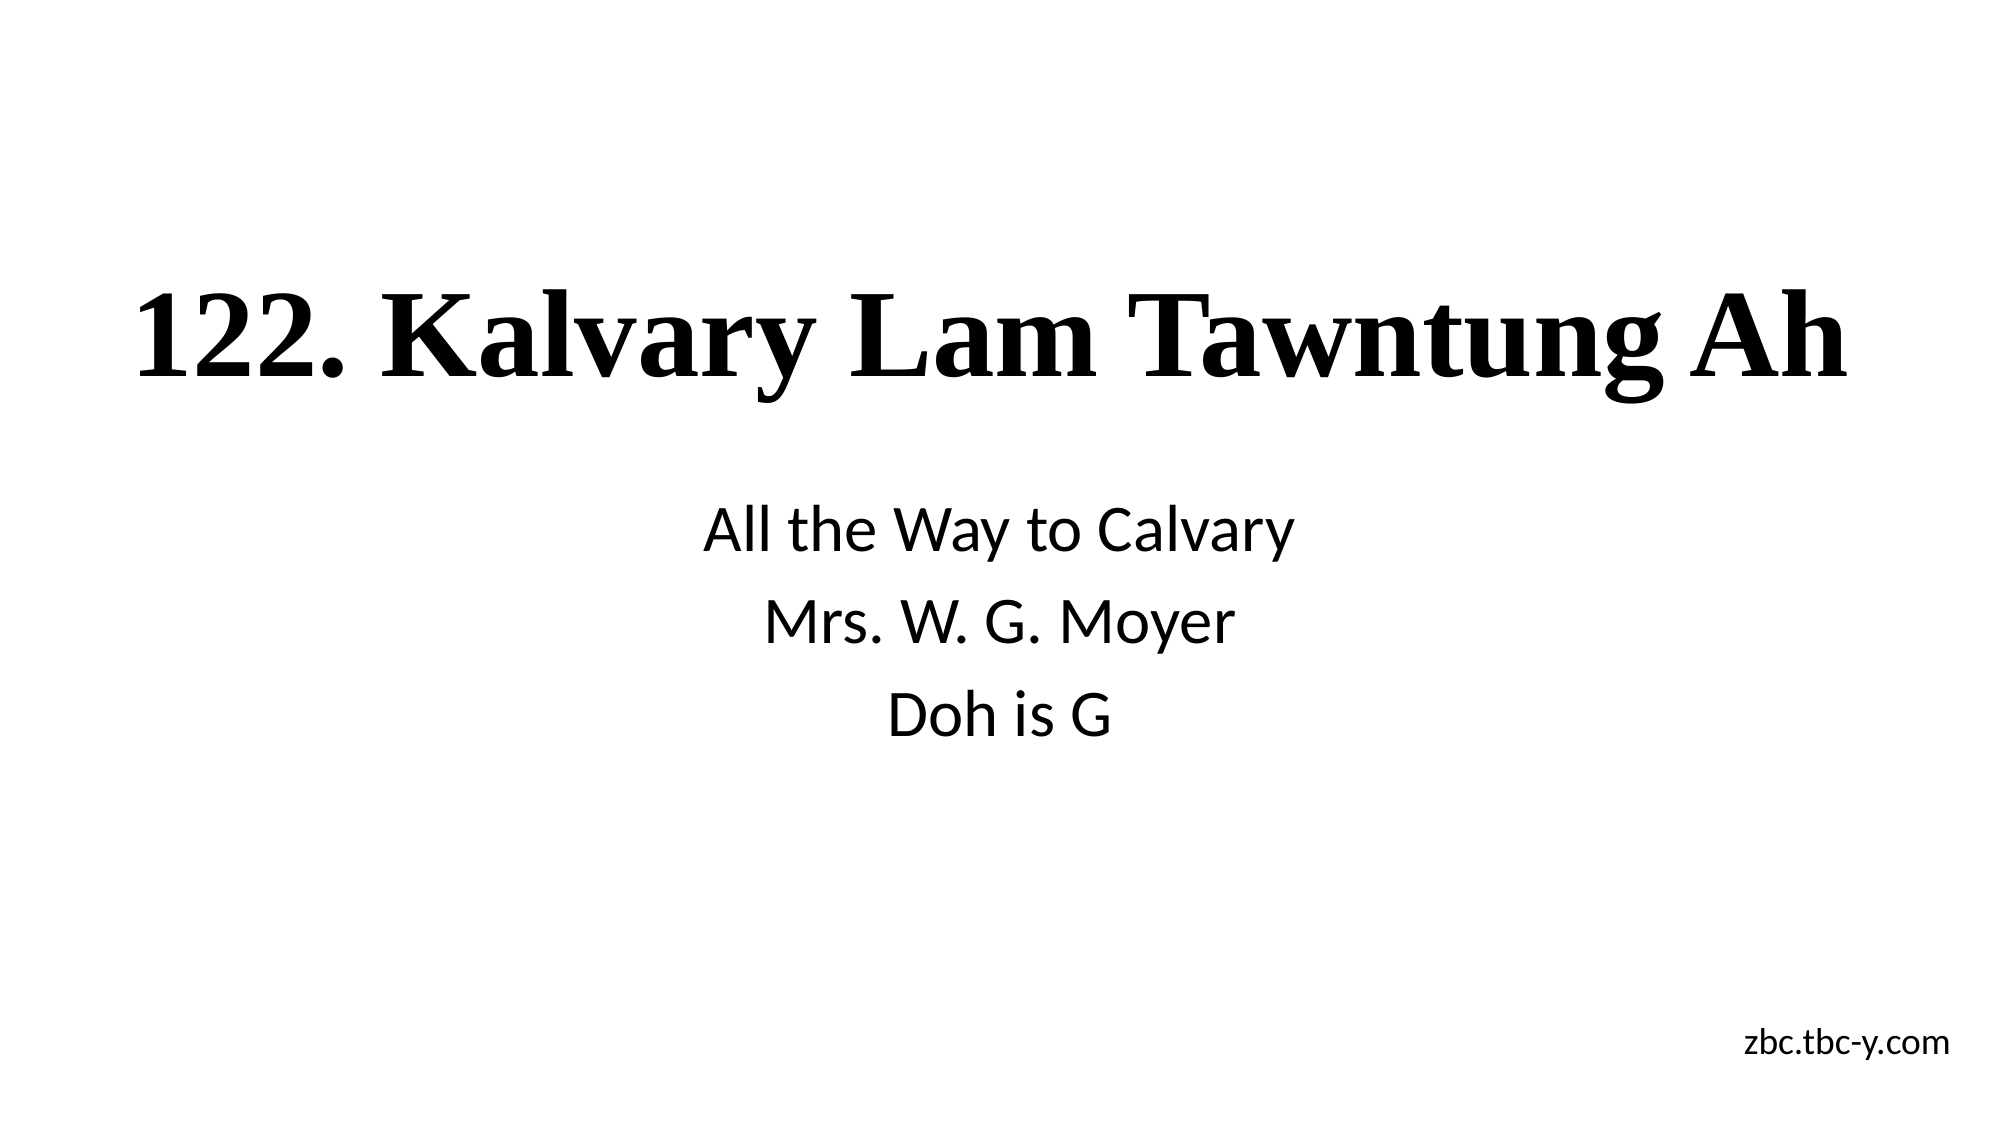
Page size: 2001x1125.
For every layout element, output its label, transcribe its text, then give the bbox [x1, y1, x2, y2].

text_box zbc.tbc-y.com [1728, 1009, 2000, 1070]
subtitle All the Way to Calvary Mrs. W. G. Moyer Doh is G [249, 486, 1750, 966]
title 122. Kalvary Lam Tawntung Ah [107, 215, 1904, 576]
